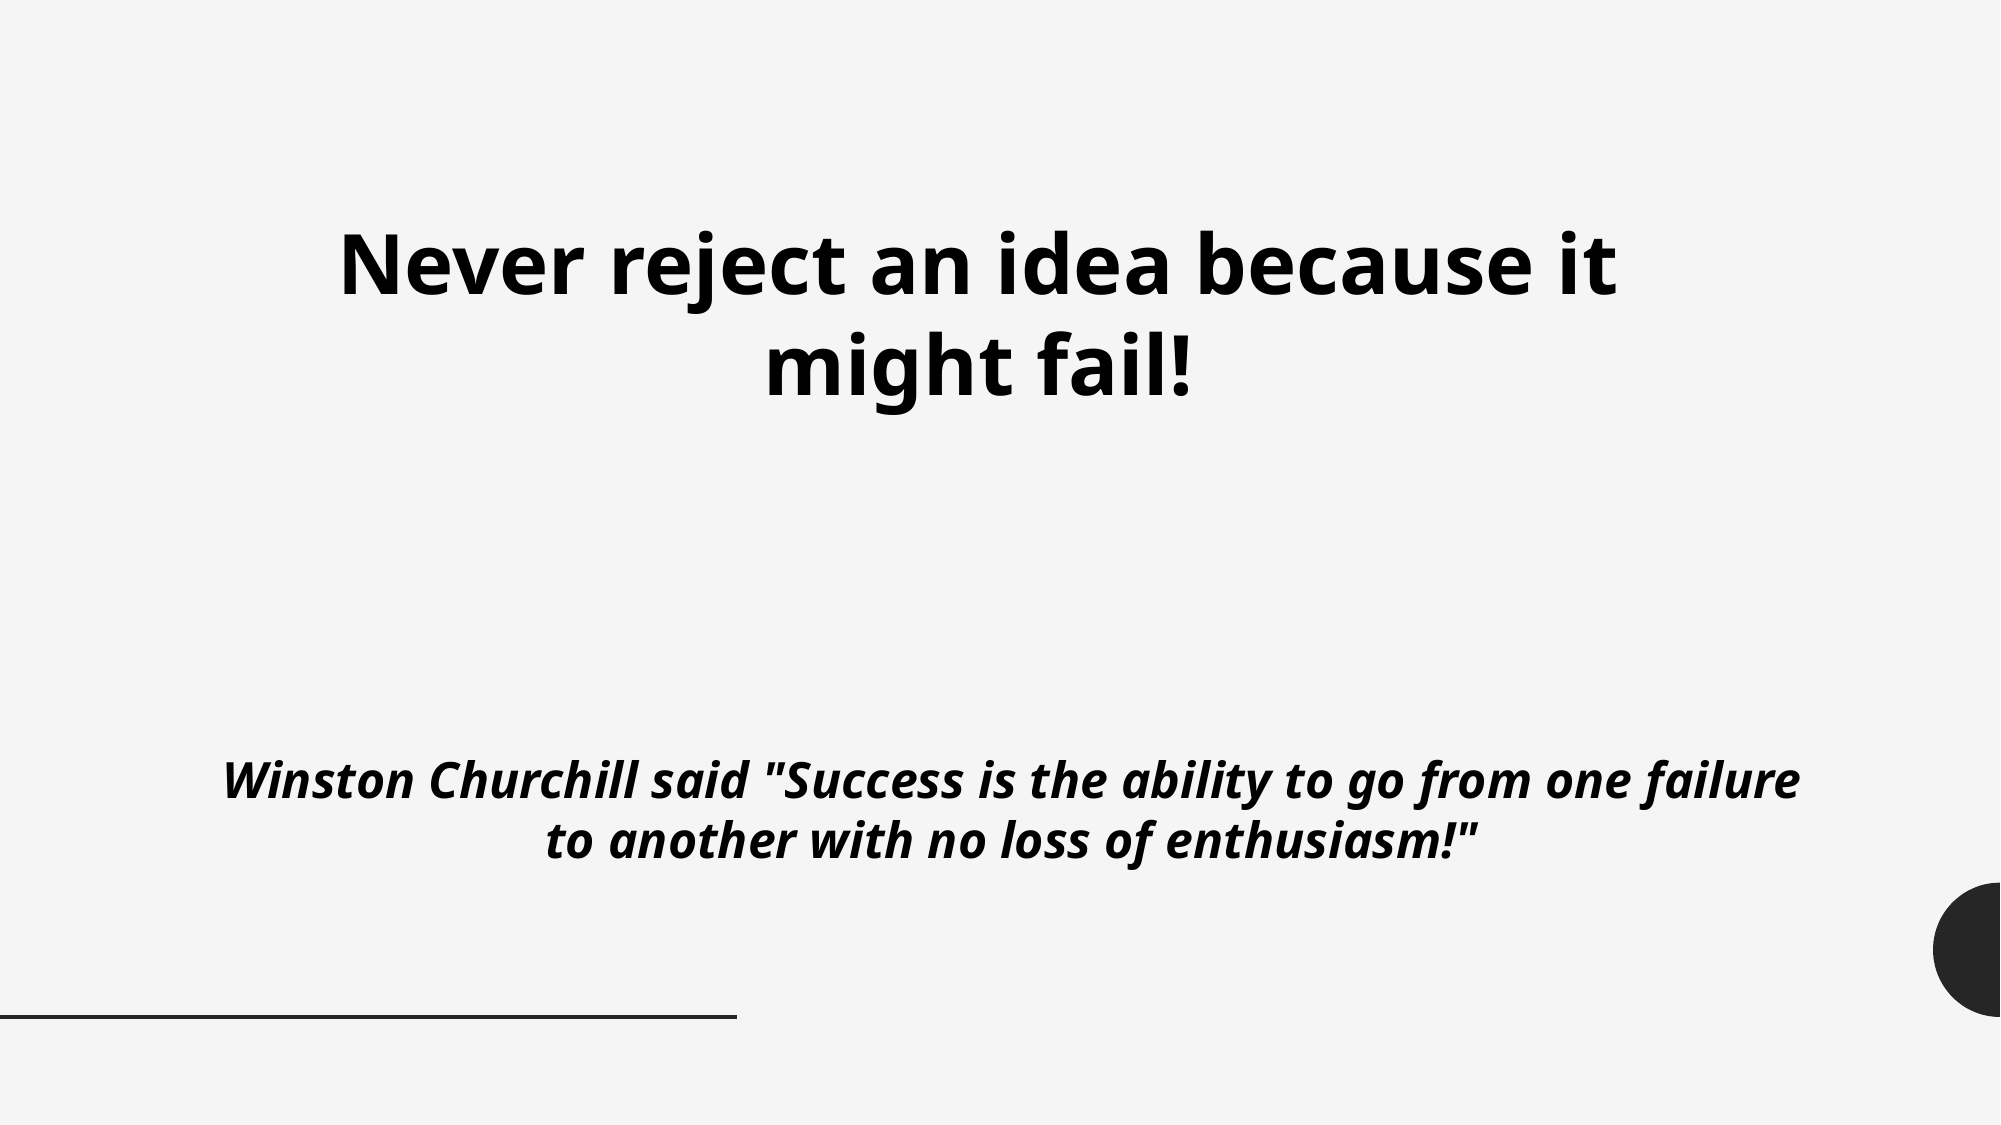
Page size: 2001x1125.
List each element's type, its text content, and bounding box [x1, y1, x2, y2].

text_box Winston Churchill said "Success is the ability to go from one failure to another with no loss of enthusiasm!" [196, 740, 1828, 876]
text_box Never reject an idea because it might fail! [281, 204, 1676, 419]
